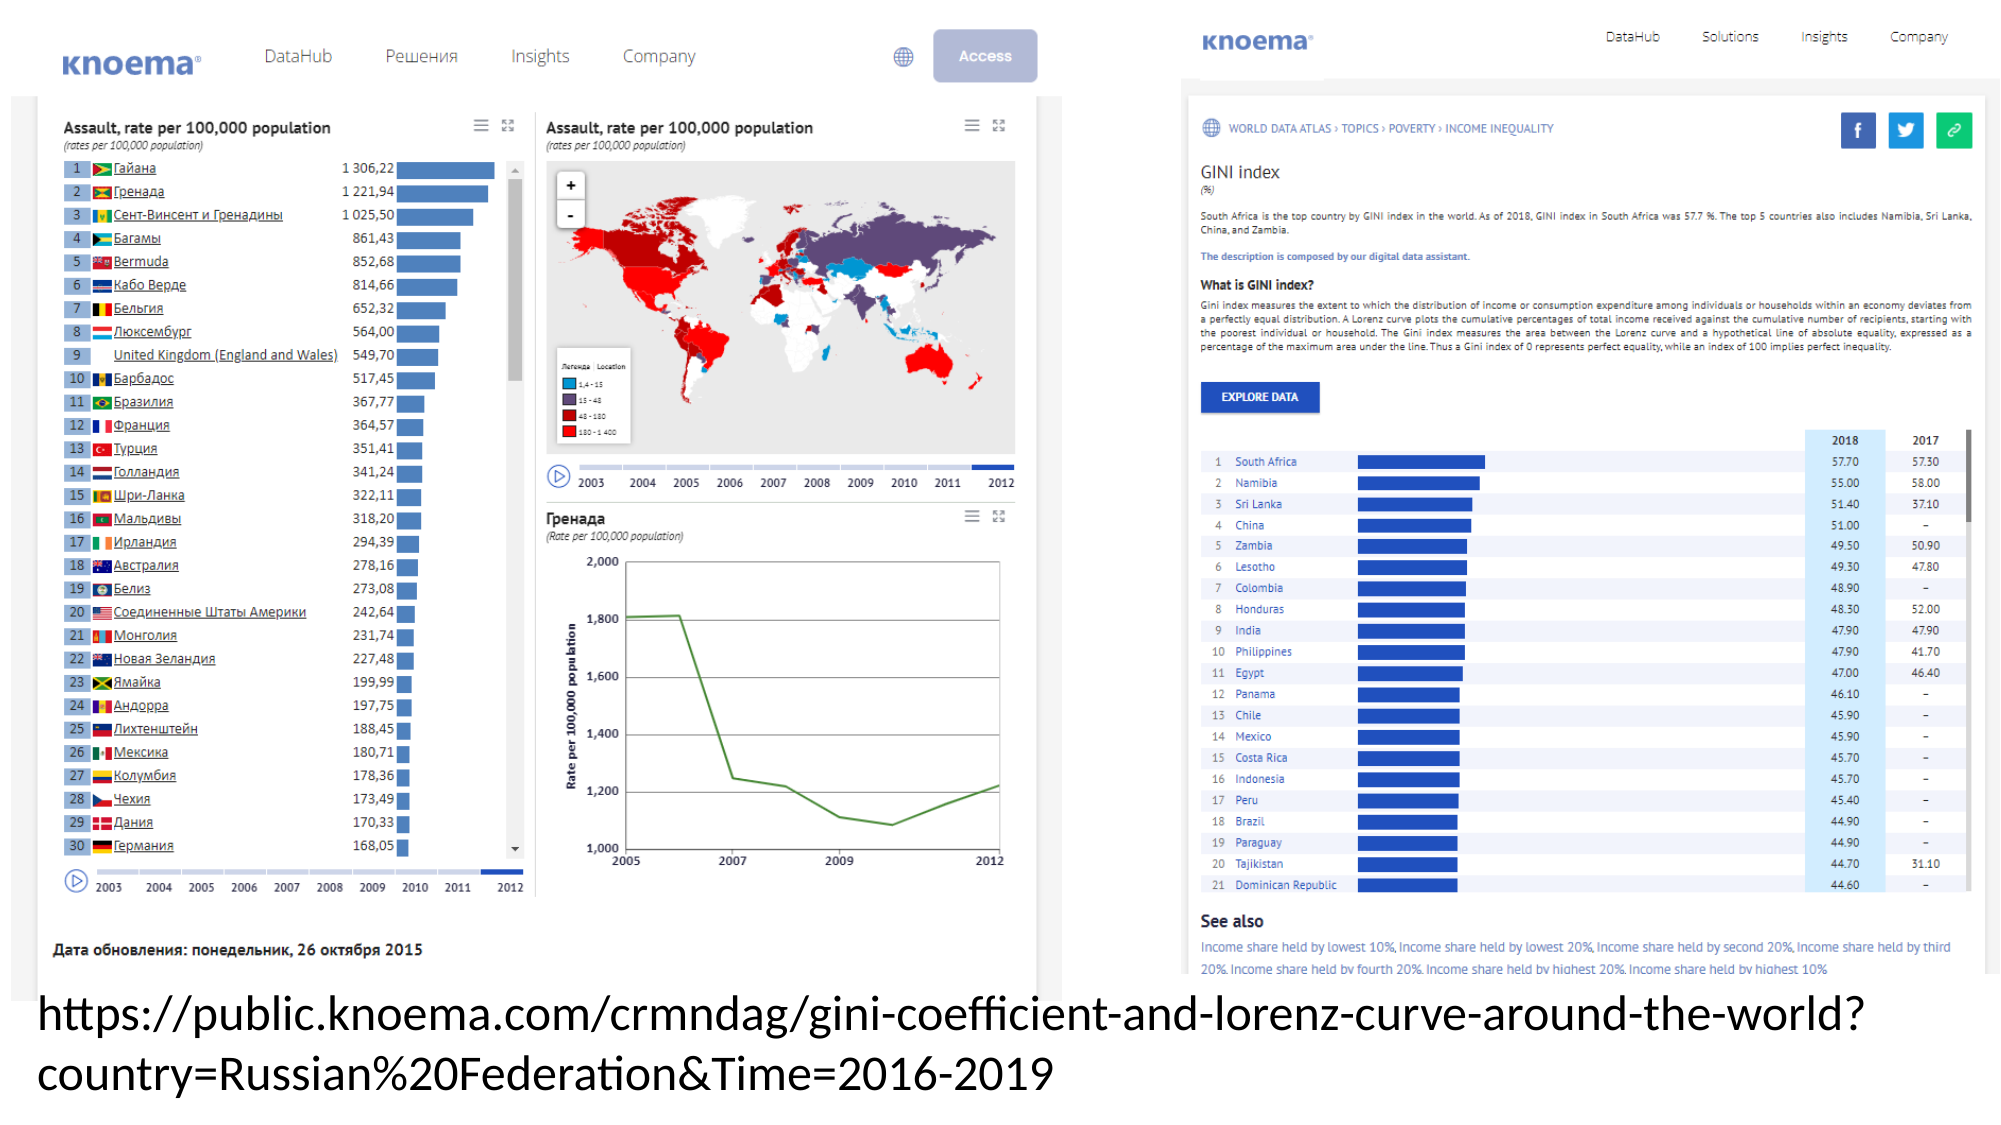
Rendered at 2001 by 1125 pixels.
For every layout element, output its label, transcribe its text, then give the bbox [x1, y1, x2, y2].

text_box https://public.knoema.com/crmndag/gini-coefficient-and-lorenz-curve-around-the-world?country=Russian%20Federation&Time=2016-2019 [22, 973, 1972, 1109]
picture [11, 23, 1062, 1001]
picture [1181, 0, 2000, 974]
